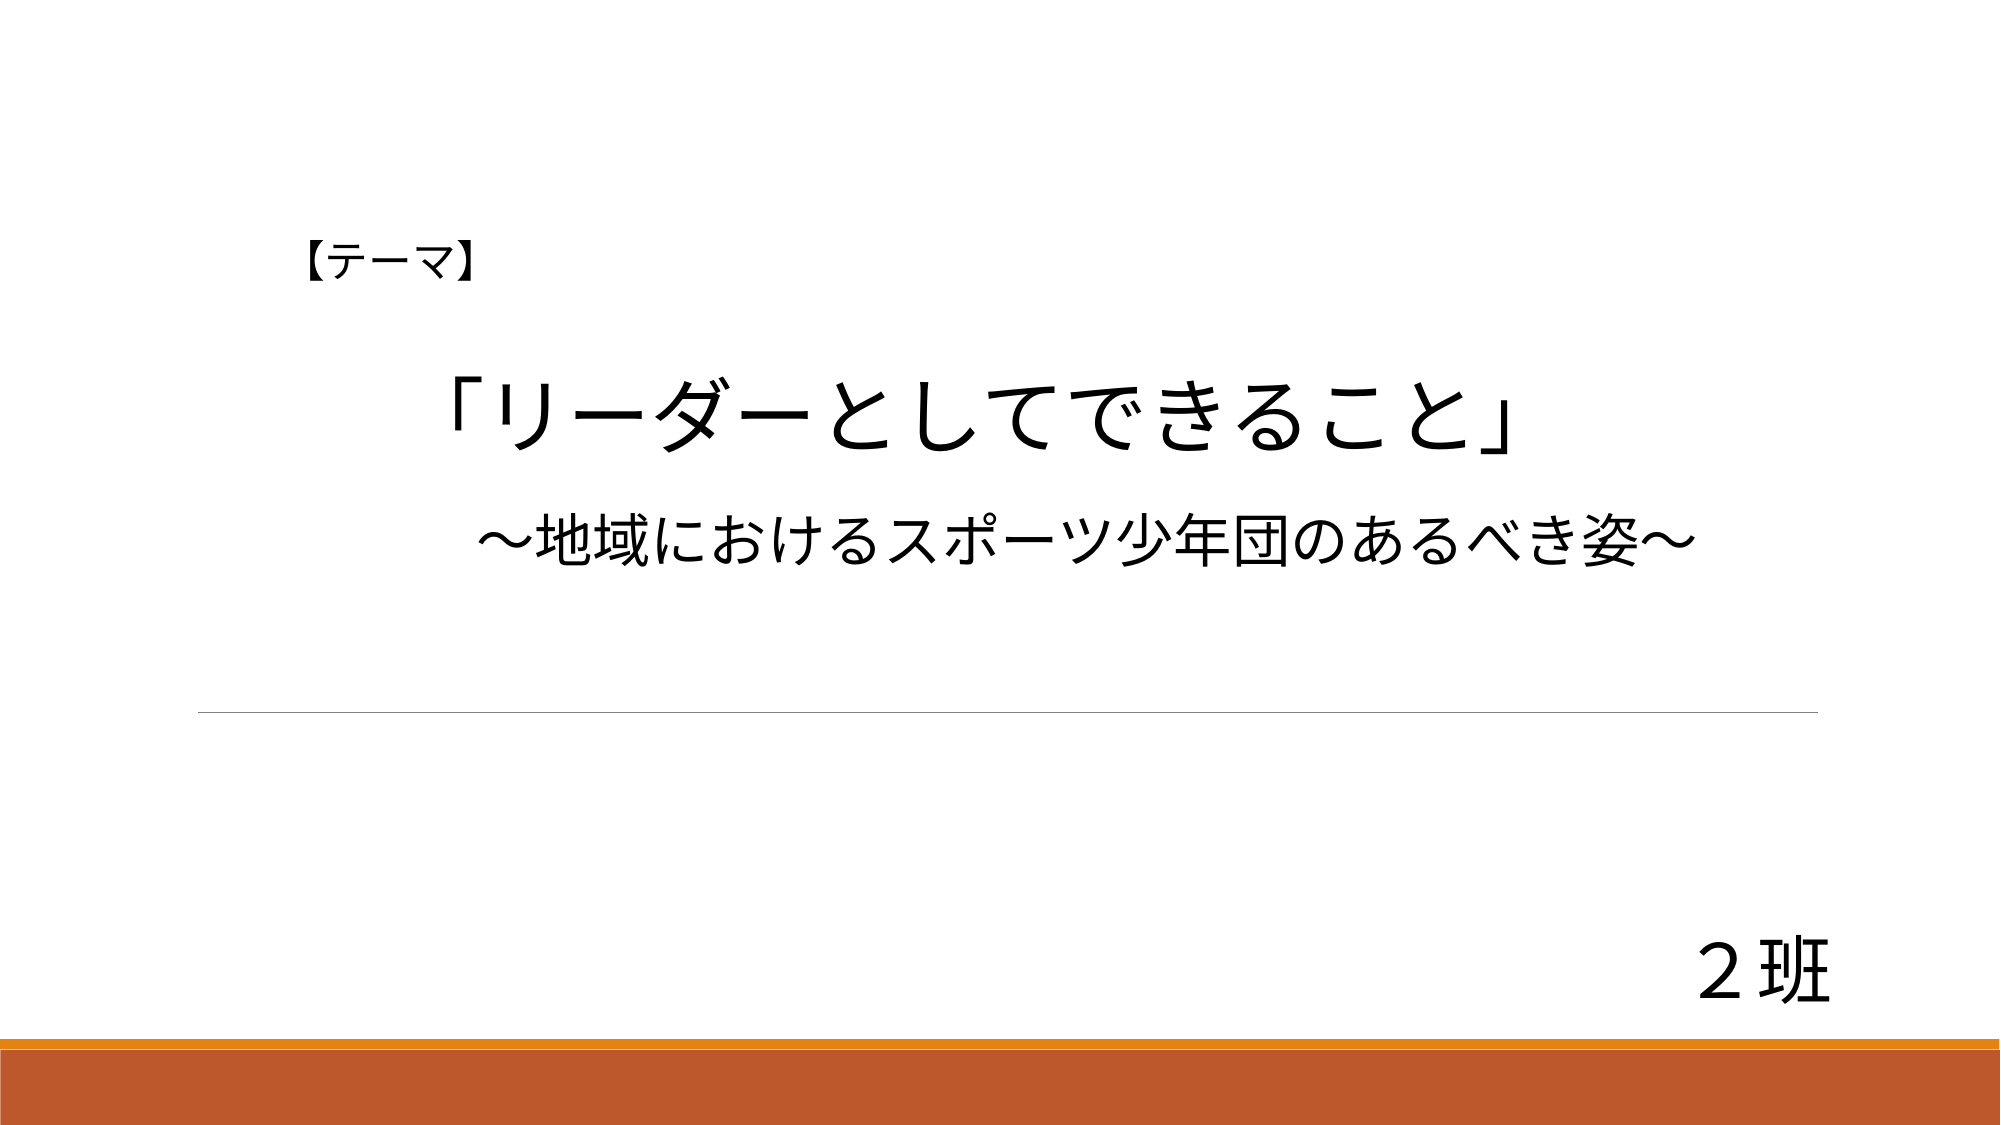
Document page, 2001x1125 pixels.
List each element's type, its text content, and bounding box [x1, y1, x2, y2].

text_box 【テーマ】 [266, 226, 583, 294]
text_box 「リーダーとしてできること」 ～地域におけるスポーツ少年団のあるべき姿～ [386, 356, 1750, 582]
text_box ２班 [1668, 916, 1913, 1022]
